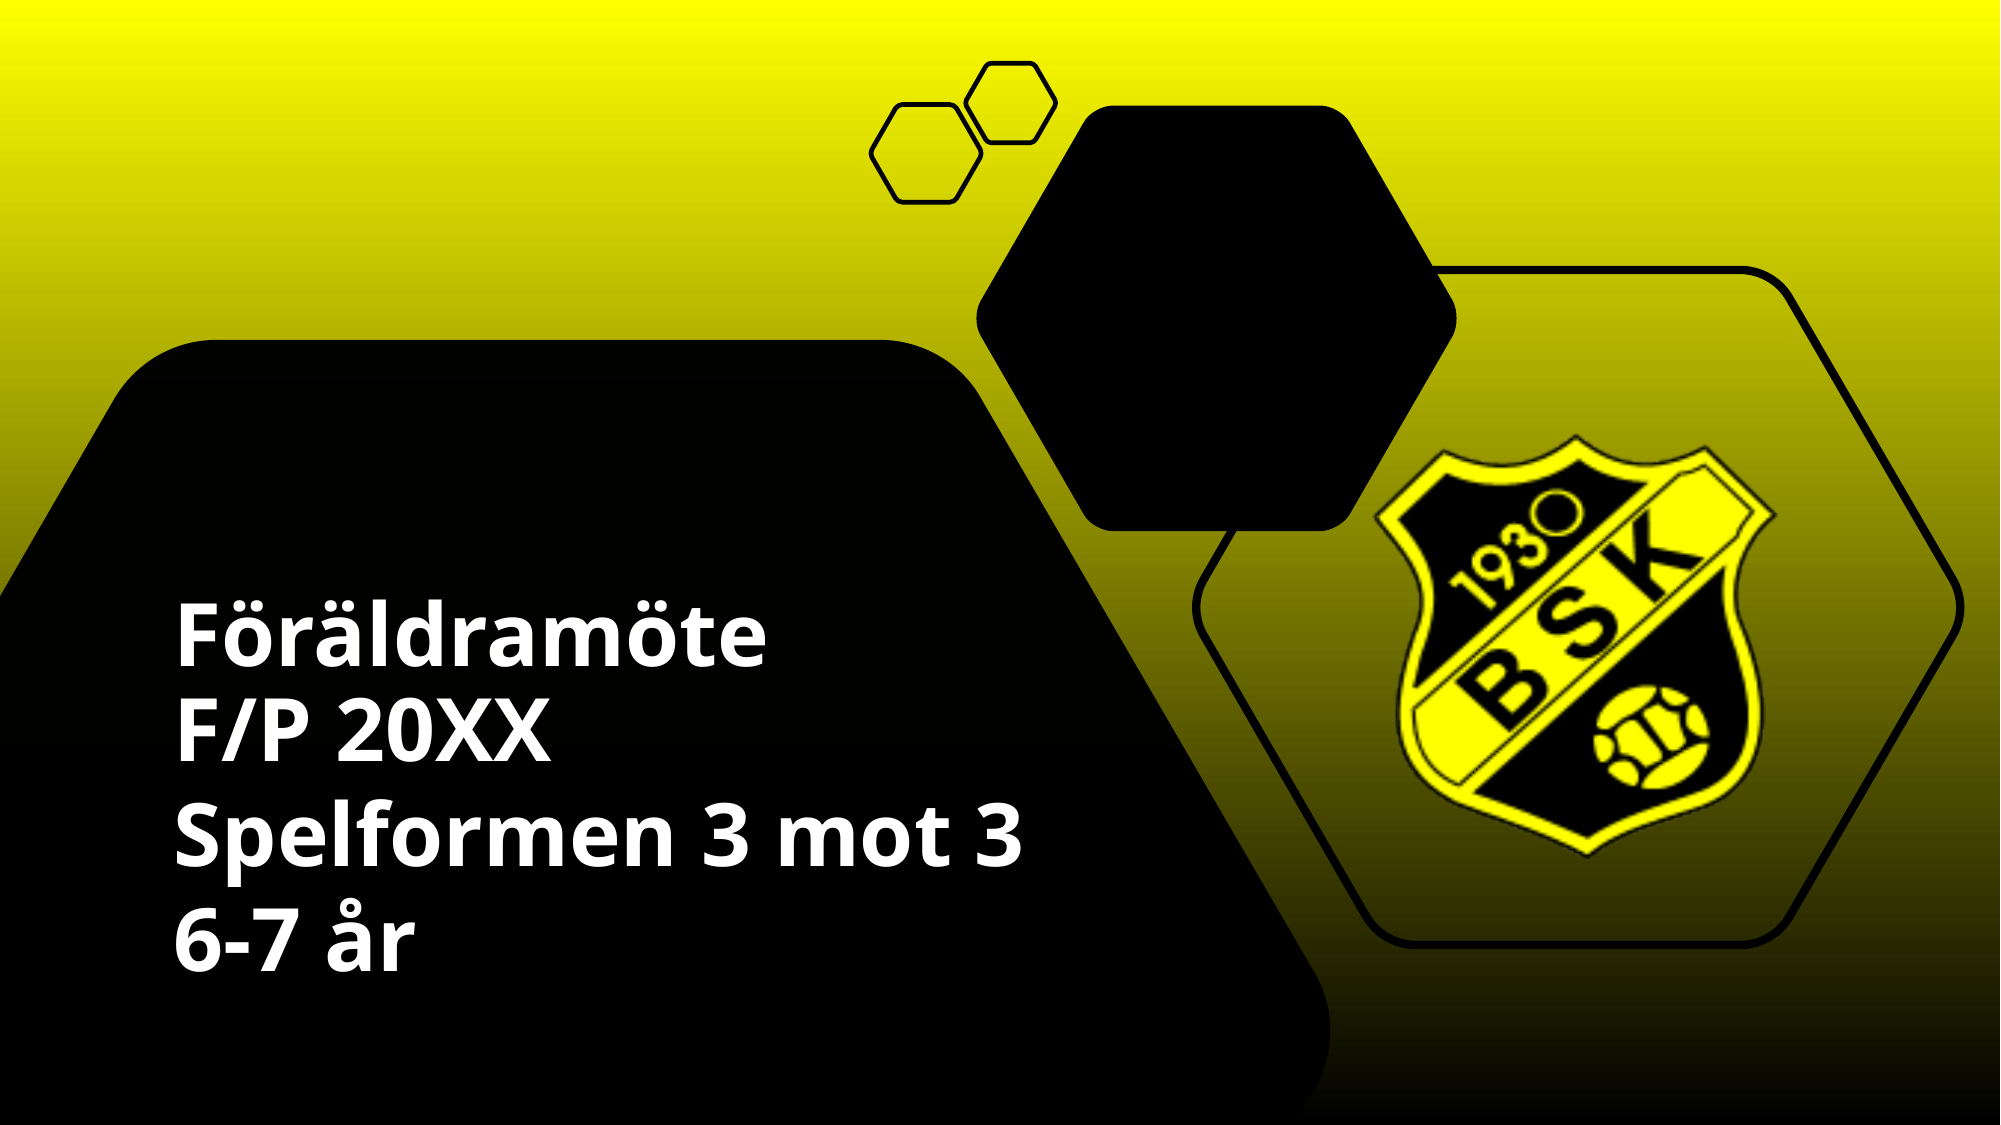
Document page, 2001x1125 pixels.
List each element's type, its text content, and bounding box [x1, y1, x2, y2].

text_box [1196, 269, 1961, 946]
text_box Föräldramöte F/P 20XX Spelformen 3 mot 3 6-7 år [158, 573, 1043, 1009]
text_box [870, 63, 1056, 203]
text_box [0, 0, 2000, 1125]
text_box [203, 440, 581, 685]
text_box [975, 104, 1458, 533]
text_box [0, 338, 1332, 1125]
picture [1372, 433, 1782, 864]
